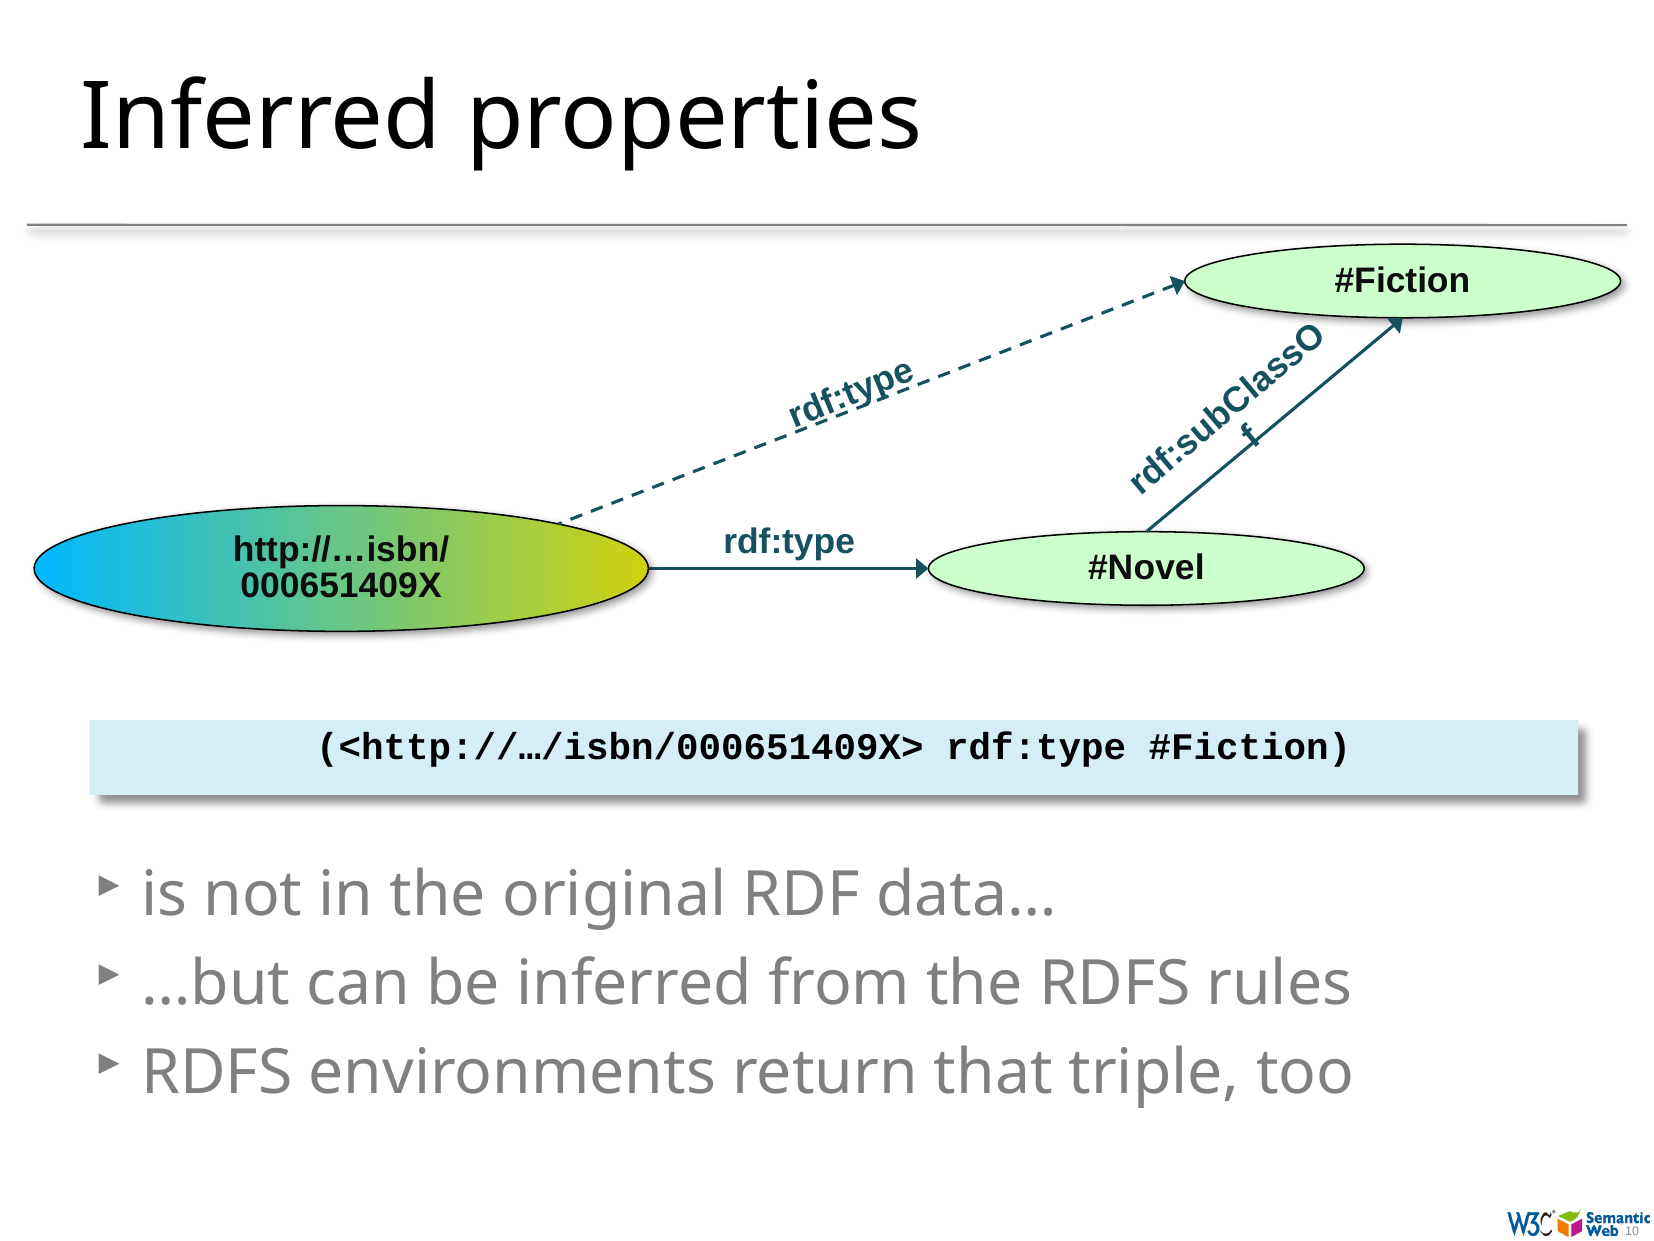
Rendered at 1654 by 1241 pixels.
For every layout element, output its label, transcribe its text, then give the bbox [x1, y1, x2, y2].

text_box rdf:type [651, 535, 927, 567]
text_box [558, 280, 1186, 524]
picture [1507, 1208, 1650, 1237]
text_box (<http://…/isbn/000651409X> rdf:type #Fiction) [89, 720, 1579, 795]
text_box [1188, 318, 1403, 532]
text_box http://…isbn/000651409X [34, 505, 649, 632]
text_box #Novel [928, 535, 1365, 606]
list is not in the original RDF data… …but can be inferred from the RDFS rules RDFS environments return that triple, too [59, 845, 1595, 1152]
title Inferred properties [64, 7, 1602, 215]
text_box rdf:subClassOf [1294, 300, 1331, 318]
text_box #Fiction [1184, 244, 1621, 318]
